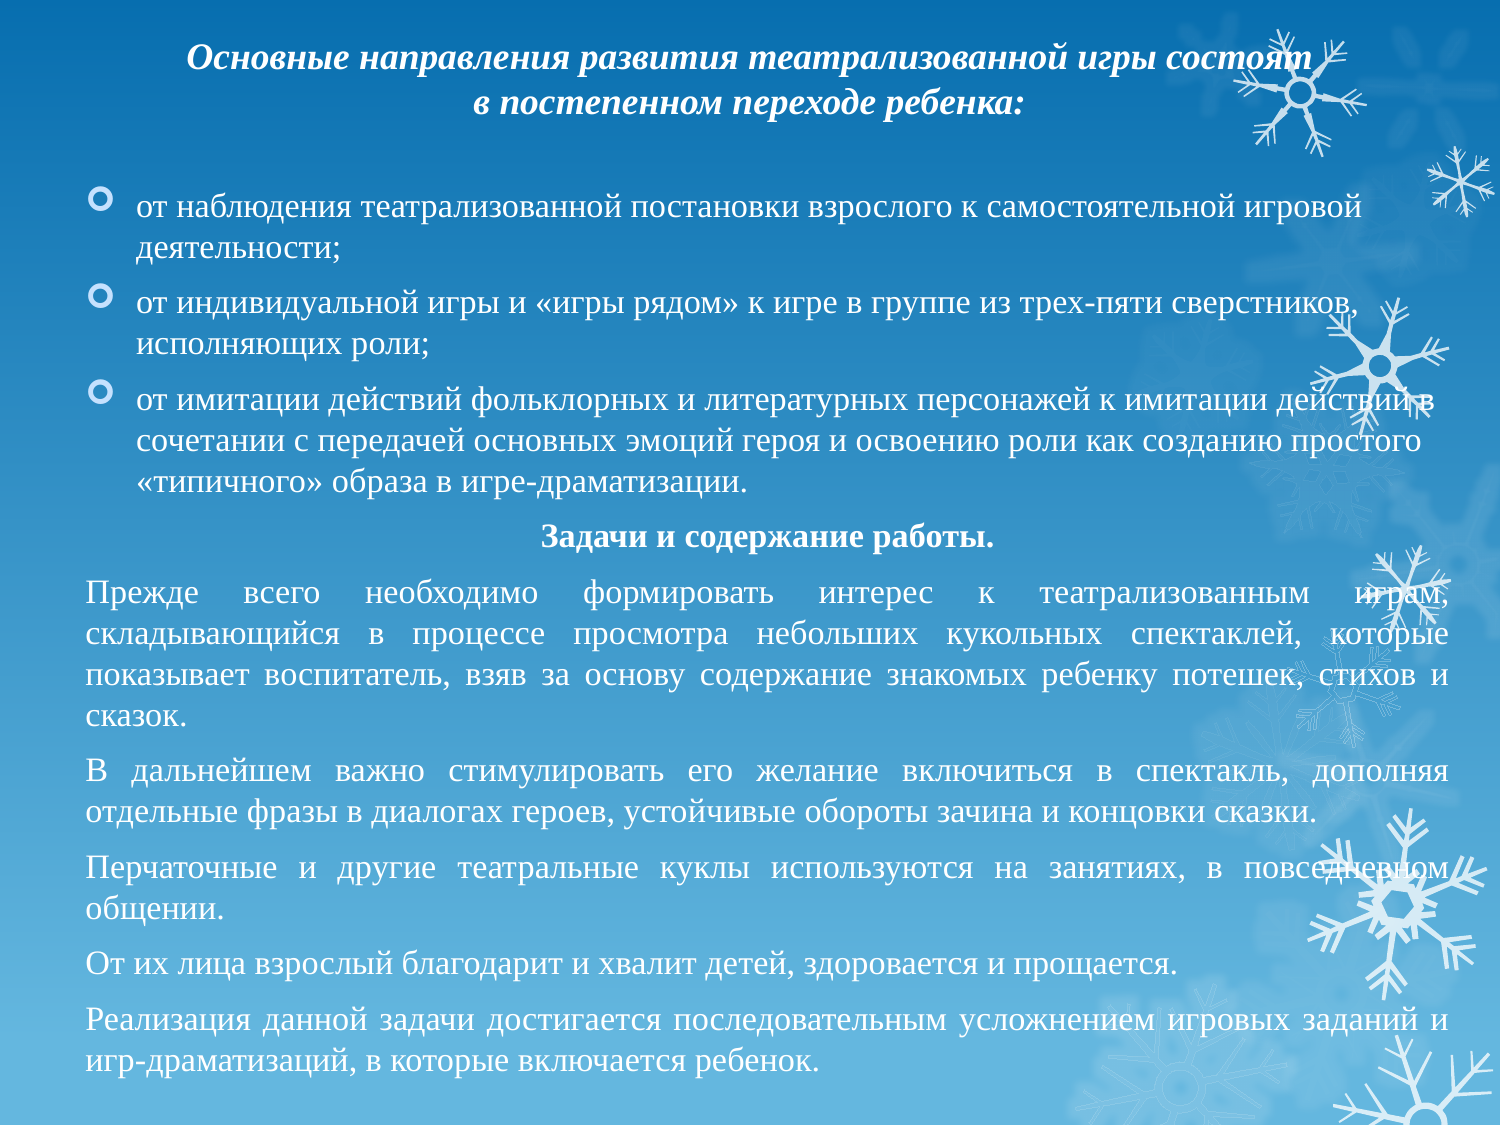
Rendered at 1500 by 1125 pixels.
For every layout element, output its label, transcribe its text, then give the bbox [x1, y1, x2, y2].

list от наблюдения театрализованной постановки взрослого к самостоятельной игровой деятельности; от индивидуальной игры и «игры рядом» к игре в группе из трех-пяти сверстников, исполняющих роли; от имитации действий фольклорных и литературных персонажей к имитации действий в сочетании с передачей основных эмоций героя и освоению роли как созданию простого «типичного» образа в игре-драматизации. Задачи и содержание работы. Прежде всего необходимо формировать интерес к театрализованным играм, складывающийся в процессе просмотра небольших кукольных спектаклей, которые показывает воспитатель, взяв за основу содержание знакомых ребенку потешек, стихов и сказок. В дальнейшем важно стимулировать его желание включиться в спектакль, дополняя отдельные фразы в диалогах героев, устойчивые обороты зачина и концовки сказки. Перчаточные и другие театральные куклы используются на занятиях, в повседневном общении. От их лица взрослый благодарит и хвалит детей, здоровается и прощается. Реализация данной задачи достигается последовательным усложнением игровых заданий и игр-драматизаций, в которые включается ребенок. [70, 175, 1465, 1090]
title Основные направления развития театрализованной игры состоят в постепенном переходе ребенка: [165, 23, 1335, 175]
